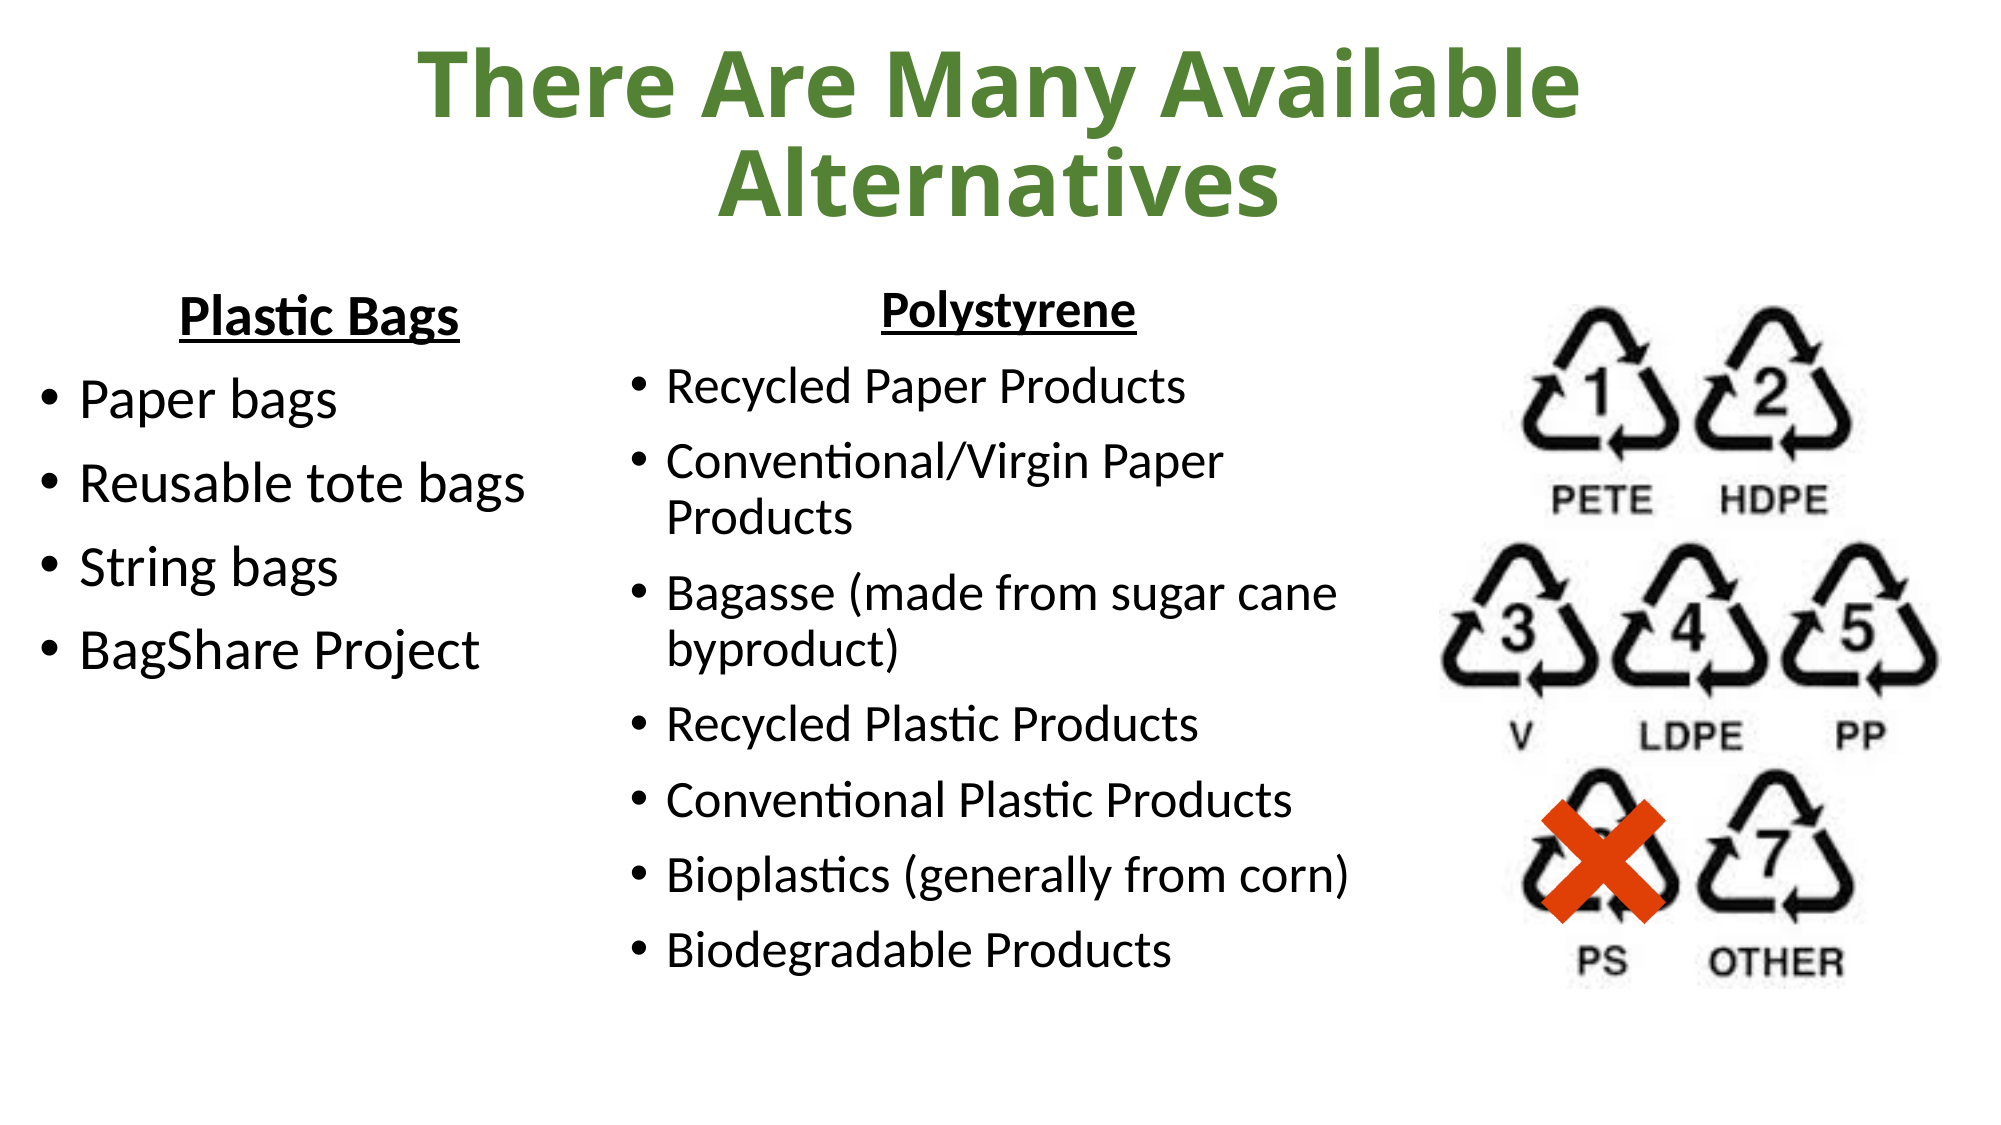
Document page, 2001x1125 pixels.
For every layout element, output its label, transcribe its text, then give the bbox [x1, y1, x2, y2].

list Polystyrene Recycled Paper Products Conventional/Virgin Paper Products Bagasse (made from sugar cane byproduct) Recycled Plastic Products Conventional Plastic Products Bioplastics (generally from corn) Biodegradable Products [614, 275, 1403, 989]
list Plastic Bags Paper bags Reusable tote bags String bags BagShare Project [24, 277, 614, 699]
title There Are Many Available Alternatives [137, 59, 1863, 215]
picture [1439, 304, 1942, 989]
